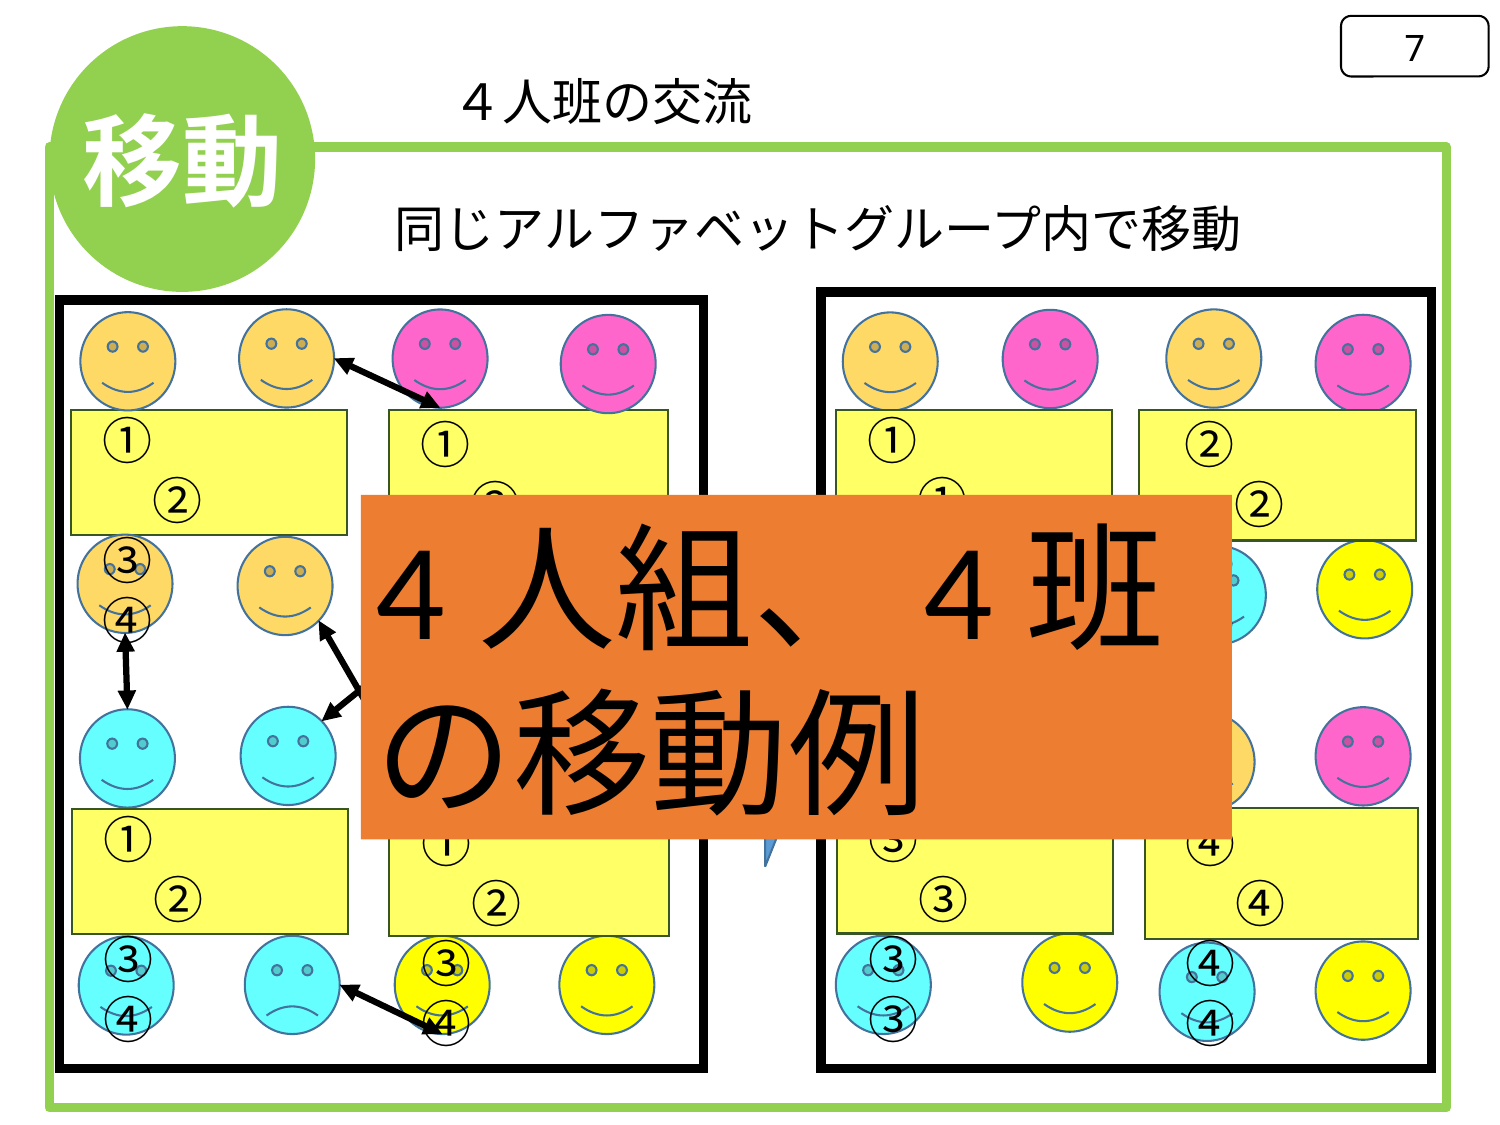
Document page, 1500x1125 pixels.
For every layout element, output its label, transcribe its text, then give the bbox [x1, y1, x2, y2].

text_box [1314, 706, 1412, 804]
text_box [388, 840, 406, 937]
text_box 同じアルファベットグループ内で移動 [380, 189, 1341, 265]
text_box [337, 409, 348, 536]
text_box [836, 840, 853, 935]
text_box [1102, 409, 1113, 494]
text_box [1138, 409, 1169, 494]
text_box [391, 308, 489, 406]
text_box [388, 409, 405, 494]
text_box [841, 311, 939, 401]
text_box [764, 840, 777, 868]
text_box [239, 705, 337, 801]
text_box [1103, 840, 1114, 935]
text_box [318, 620, 409, 719]
text_box [71, 808, 89, 935]
text_box ③ ③ ③ ③ [853, 840, 1103, 1056]
text_box ① ② ③ ④ [406, 840, 655, 1060]
text_box [1232, 718, 1256, 804]
text_box [1165, 308, 1263, 405]
text_box [78, 708, 176, 801]
text_box ４人班の交流 [437, 62, 823, 138]
text_box ① ② ③ ④ [89, 801, 338, 1056]
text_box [604, 635, 609, 707]
text_box [1158, 959, 1170, 1025]
text_box ① ② ③ ④ [88, 402, 337, 657]
text_box [1144, 840, 1170, 940]
text_box [834, 945, 853, 1024]
text_box [70, 409, 88, 536]
text_box [76, 551, 88, 617]
text_box [835, 409, 852, 494]
text_box ② ② ② ② [1169, 405, 1419, 661]
text_box [1314, 313, 1412, 405]
text_box [238, 308, 336, 402]
text_box ① ② ③ ④ [405, 406, 654, 494]
text_box [393, 951, 406, 1012]
text_box [49, 146, 1447, 1108]
text_box [655, 840, 670, 937]
text_box [654, 409, 669, 494]
text_box [1103, 946, 1119, 1020]
text_box ① ① ① ① [852, 401, 1102, 494]
text_box [77, 953, 89, 1018]
text_box ④ ④ ④ ④ [1170, 804, 1420, 1060]
text_box 移動 [67, 90, 298, 226]
text_box [48, 25, 317, 293]
text_box [1001, 308, 1099, 401]
text_box 4人組、4班の移動例 [360, 494, 1232, 840]
text_box 7 [1339, 14, 1490, 78]
text_box [79, 311, 177, 402]
text_box [559, 313, 657, 406]
text_box [338, 808, 349, 935]
